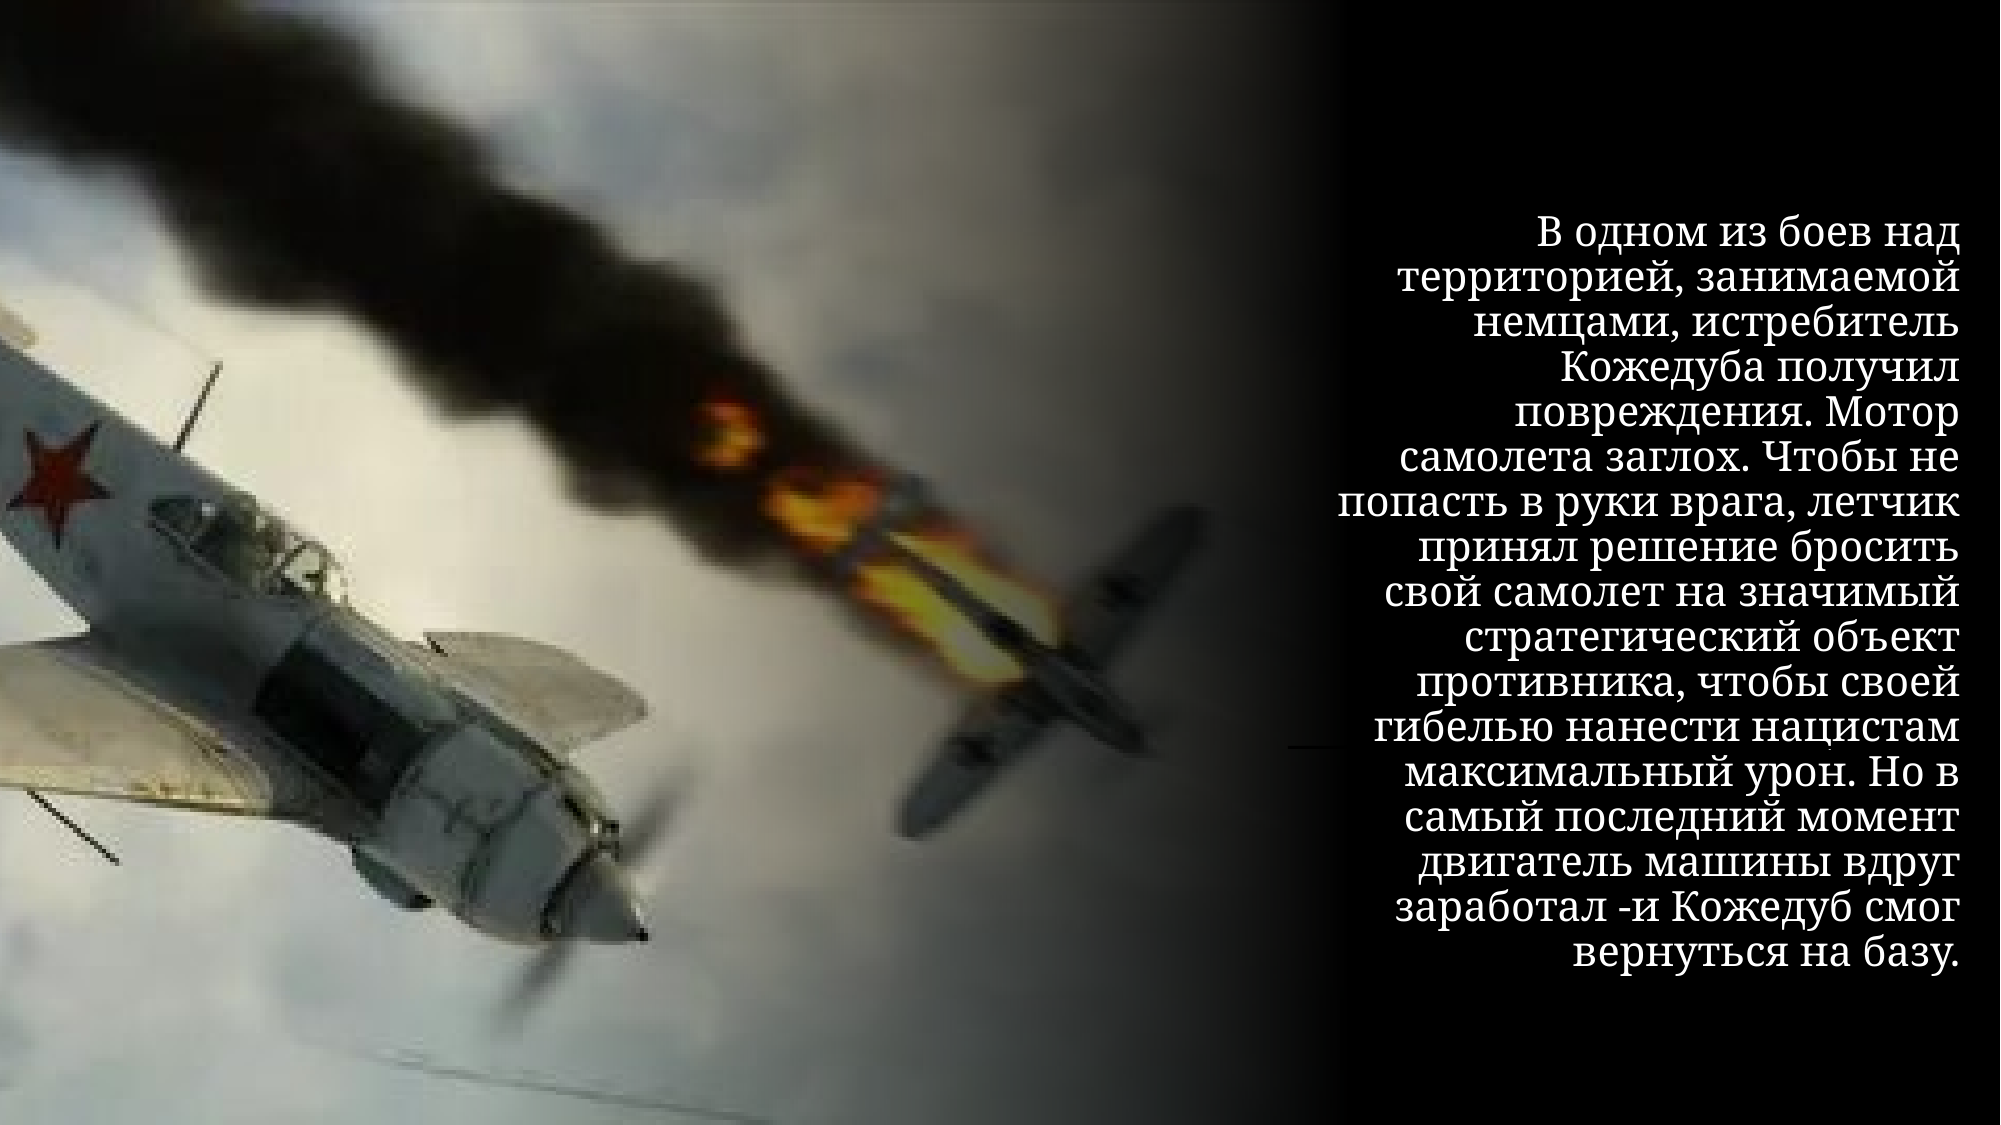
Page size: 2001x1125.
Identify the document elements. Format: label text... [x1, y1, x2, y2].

text_box В одном из боев над территорией, занимаемой немцами, истребитель Кожедуба получил повреждения. Мотор самолета заглох. Чтобы не попасть в руки врага, летчик принял решение бросить свой самолет на значимый стратегический объект противника, чтобы своей гибелью нанести нацистам максимальный урон. Но в самый последний момент двигатель машины вдруг заработал -и Кожедуб смог вернуться на базу. [1422, 202, 1976, 923]
picture [0, 0, 1422, 1125]
text_box [1422, 745, 1949, 750]
text_box [1422, 0, 2000, 1125]
